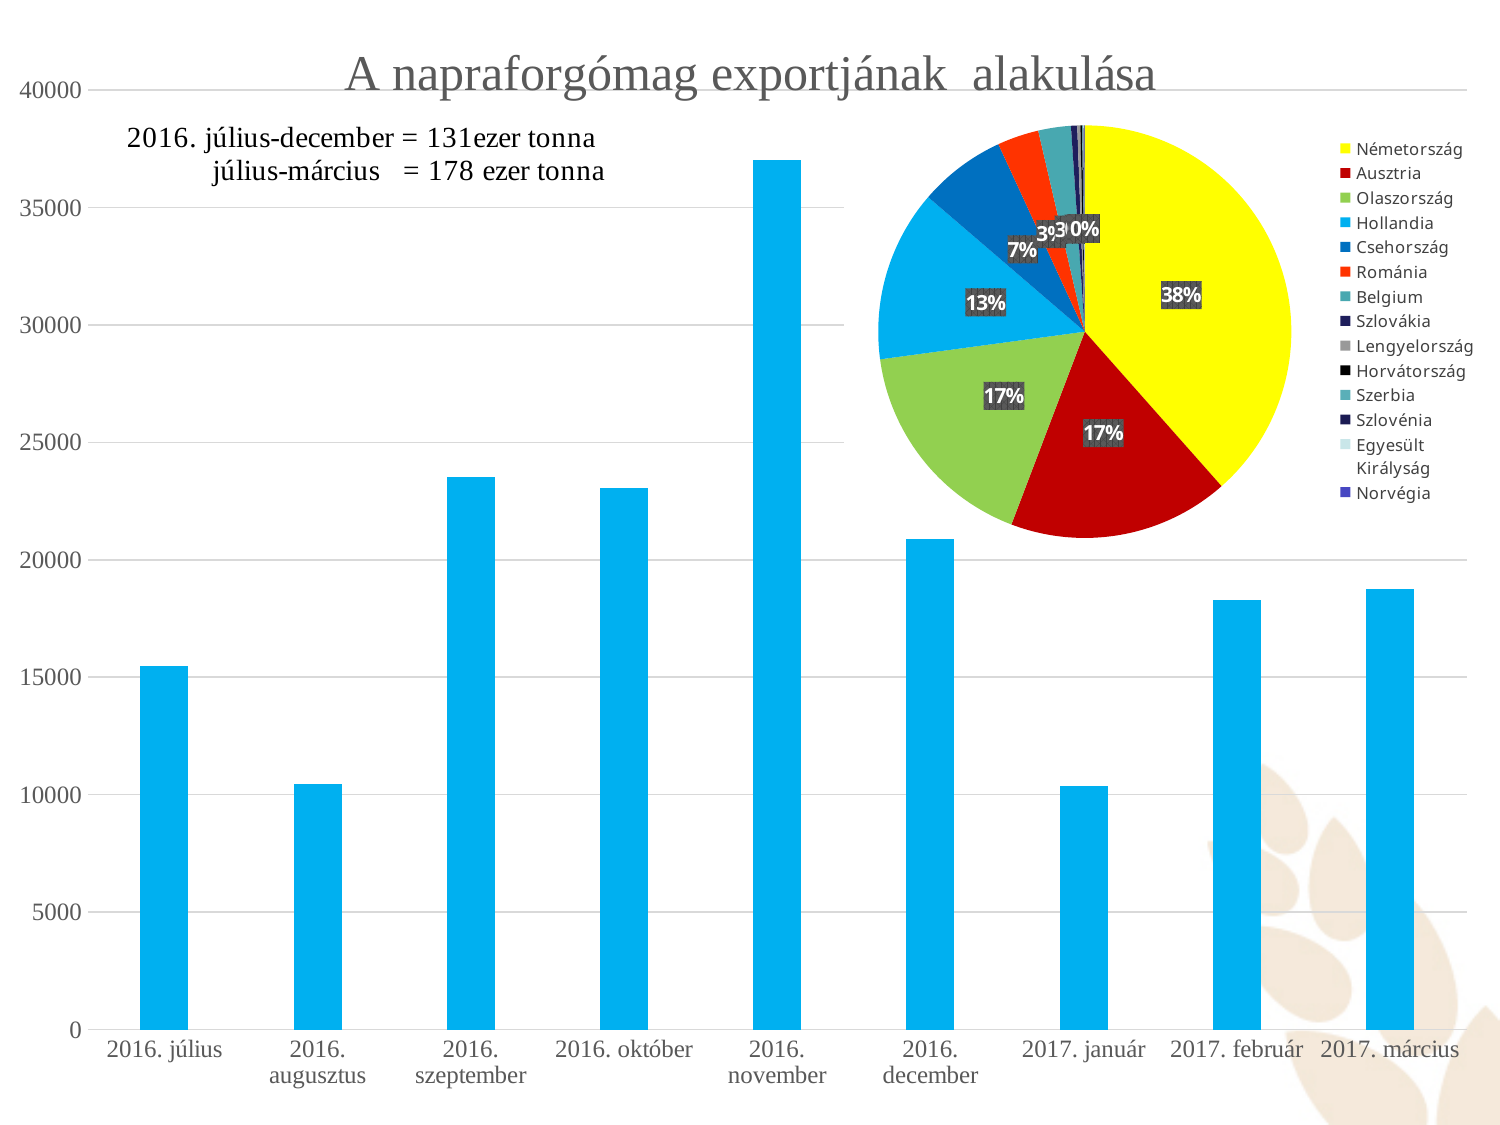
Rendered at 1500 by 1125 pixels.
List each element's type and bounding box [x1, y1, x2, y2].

chart [0, 0, 1500, 1125]
